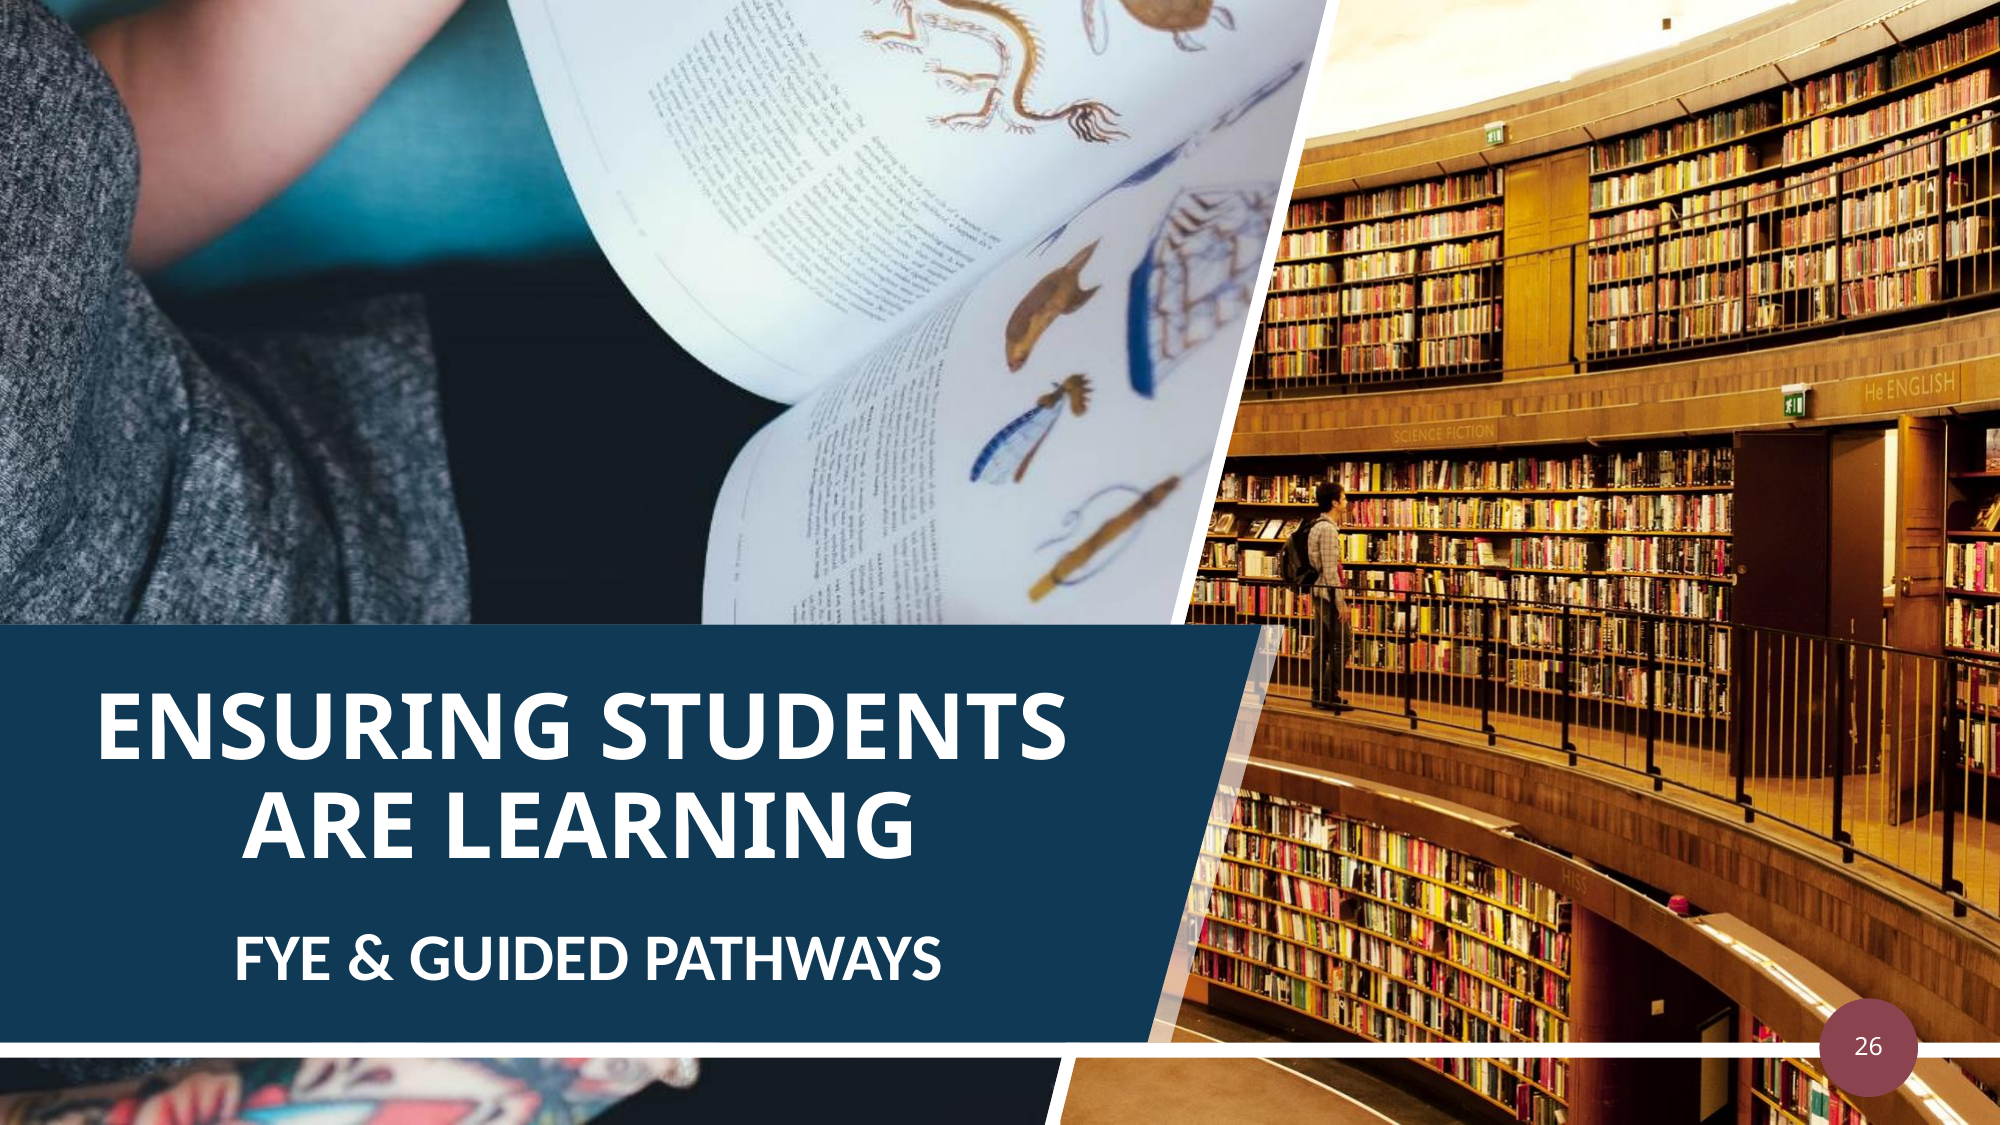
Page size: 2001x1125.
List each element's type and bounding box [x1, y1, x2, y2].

text_box [0, 624, 1285, 1043]
picture [0, 0, 2000, 1125]
